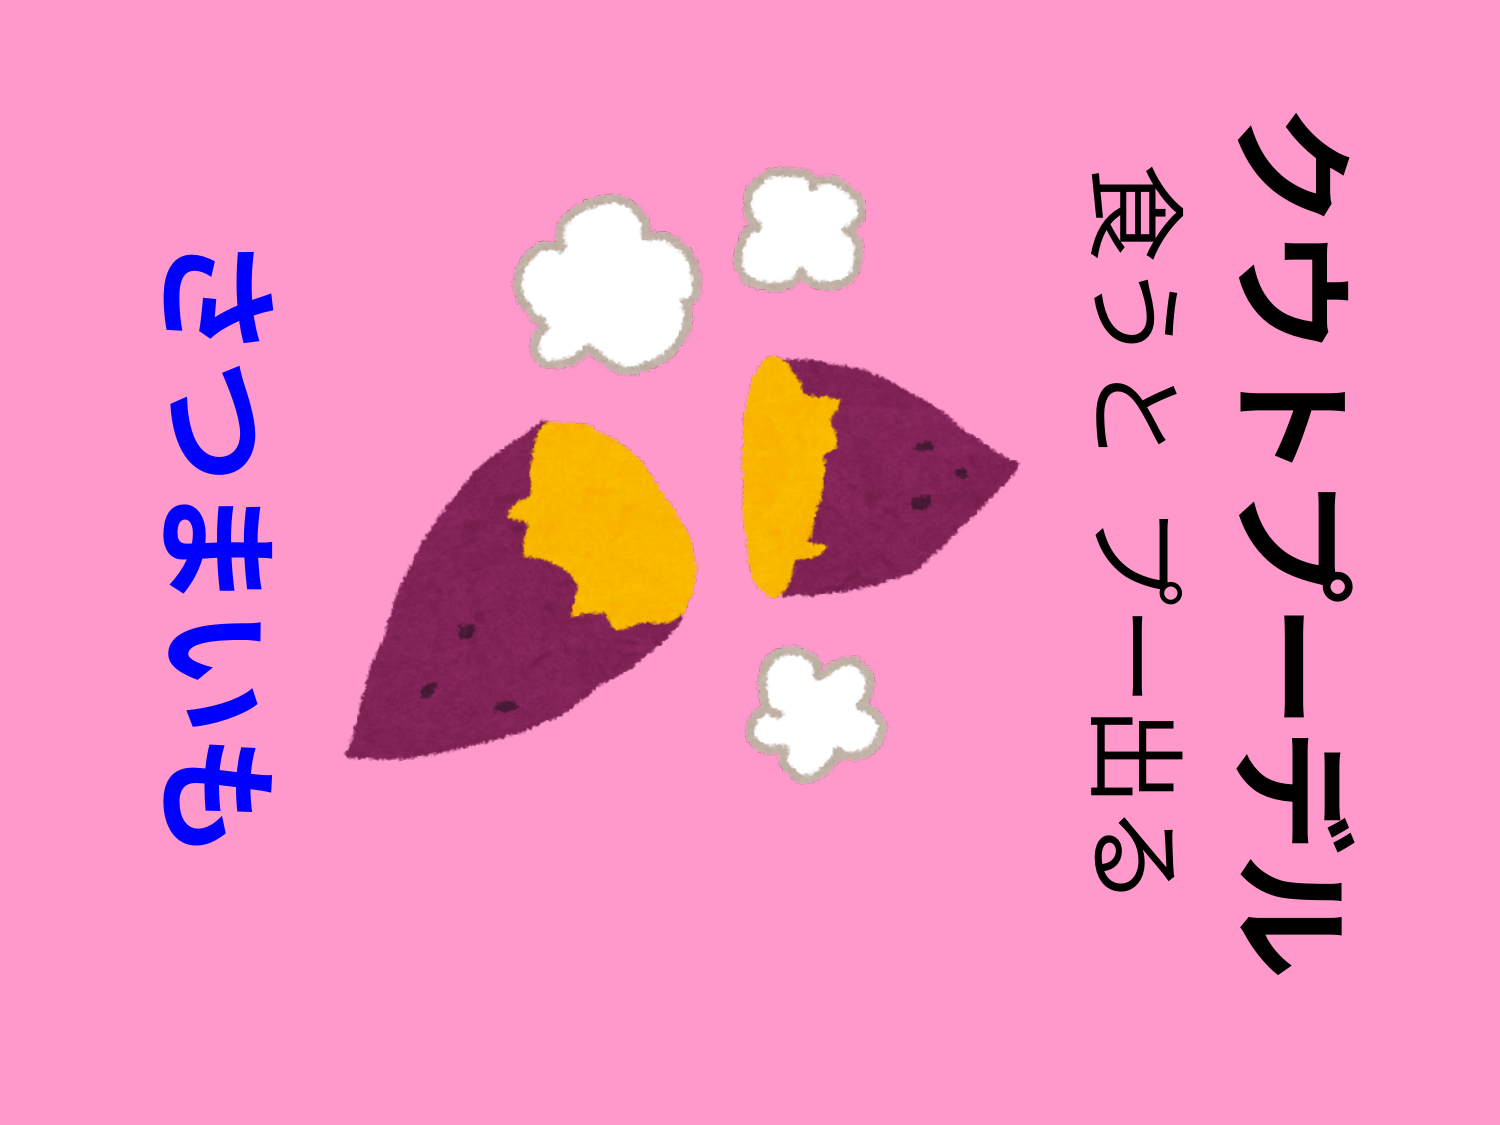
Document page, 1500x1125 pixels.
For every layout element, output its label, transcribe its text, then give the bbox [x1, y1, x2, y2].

picture [309, 155, 1044, 804]
text_box さつまいも [123, 220, 304, 798]
text_box クウトプーデル [1198, 90, 1380, 917]
text_box プー出る [1056, 491, 1208, 901]
text_box 食うと [1056, 148, 1208, 458]
